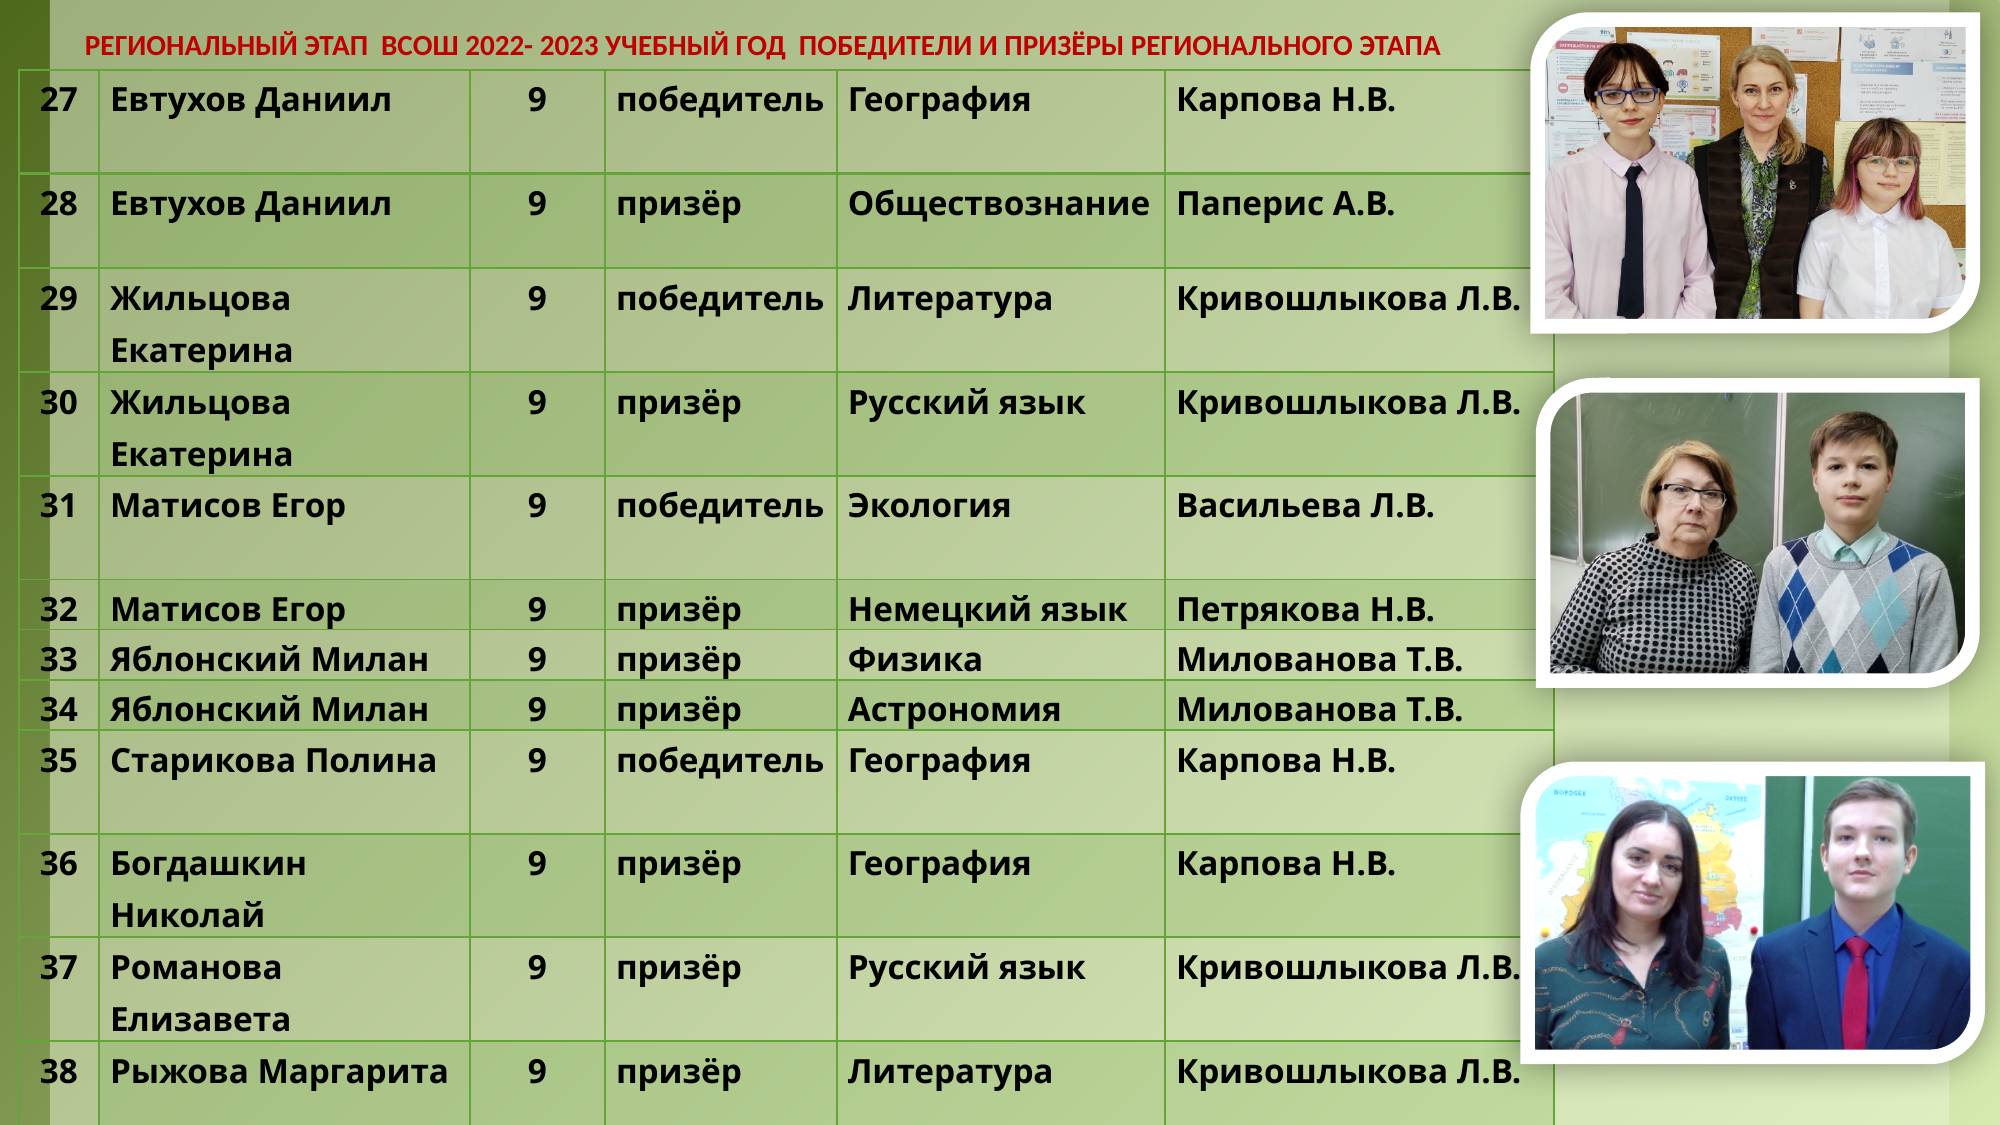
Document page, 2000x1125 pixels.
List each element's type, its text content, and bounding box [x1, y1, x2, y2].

table_cell призёр [606, 630, 836, 679]
table_cell 9 [471, 269, 604, 371]
table_cell призёр [606, 373, 836, 475]
table_cell Русский язык [838, 373, 1164, 475]
table_header Евтухов Даниил [100, 71, 469, 172]
table_cell победитель [606, 731, 836, 833]
table_cell Литература [838, 269, 1164, 371]
table_cell Экология [838, 477, 1164, 579]
table_cell 29 [20, 269, 98, 371]
table_cell Богдашкин Николай [100, 835, 469, 936]
table_cell География [838, 835, 1164, 936]
table_cell призёр [606, 175, 836, 267]
table_cell 38 [20, 1042, 98, 1125]
table_cell Романова Елизавета [100, 938, 469, 1040]
table_cell Обществознание [838, 175, 1164, 267]
table_cell Милованова Т.В. [1166, 630, 1511, 679]
table_cell 34 [20, 681, 98, 729]
table_cell Жильцова Екатерина [100, 373, 469, 475]
table_cell 28 [20, 175, 98, 267]
table_cell Немецкий язык [838, 580, 1164, 629]
table_cell Рыжова Маргарита [100, 1042, 469, 1125]
picture [1537, 19, 1973, 327]
table_cell Кривошлыкова Л.В. [1166, 269, 1544, 371]
table_header 27 [20, 71, 98, 172]
table_cell призёр [606, 580, 836, 629]
table_cell победитель [606, 269, 836, 371]
table_cell География [838, 731, 1164, 833]
table_cell Жильцова Екатерина [100, 269, 469, 371]
table_cell Матисов Егор [100, 477, 469, 579]
table_cell Карпова Н.В. [1166, 731, 1553, 833]
table_cell 31 [20, 477, 98, 579]
table_cell 33 [20, 630, 98, 679]
table_cell 9 [471, 835, 604, 936]
table_cell 36 [20, 835, 98, 936]
table_cell 9 [471, 1042, 604, 1125]
table_cell 9 [471, 938, 604, 1040]
table_cell Астрономия [838, 681, 1164, 729]
table_cell Яблонский Милан [100, 681, 469, 729]
table_cell Петрякова Н.В. [1166, 580, 1509, 629]
table_cell Кривошлыкова Л.В. [1166, 1042, 1553, 1125]
table_cell Старикова Полина [100, 731, 469, 833]
table_cell Кривошлыкова Л.В. [1166, 938, 1493, 1040]
table_cell призёр [606, 681, 836, 729]
table_cell призёр [606, 1042, 836, 1125]
table_cell 35 [20, 731, 98, 833]
table_cell 9 [471, 477, 604, 579]
table_header География [838, 71, 1164, 172]
table_cell Матисов Егор [100, 580, 469, 629]
table_cell Физика [838, 630, 1164, 679]
table_cell Паперис А.В. [1166, 175, 1503, 267]
table_cell Милованова Т.В. [1166, 681, 1553, 729]
table_cell 30 [20, 373, 98, 475]
table_cell 32 [20, 580, 98, 629]
table_cell 9 [471, 175, 604, 267]
table_cell победитель [606, 477, 836, 579]
table_header победитель [606, 71, 836, 172]
table_cell 9 [471, 681, 604, 729]
table_cell 37 [20, 938, 98, 1040]
table_cell Васильева Л.В. [1166, 477, 1509, 579]
table_cell Кривошлыкова Л.В. [1166, 373, 1538, 475]
table_cell Литература [838, 1042, 1164, 1125]
table_cell Русский язык [838, 938, 1164, 1040]
table_cell 9 [471, 580, 604, 629]
table_cell 9 [471, 373, 604, 475]
table_cell Карпова Н.В. [1166, 835, 1493, 936]
table_cell призёр [606, 938, 836, 1040]
table_header 9 [471, 71, 604, 172]
table_header Карпова Н.В. [1166, 71, 1503, 172]
picture [1543, 385, 1973, 681]
table_cell Яблонский Милан [100, 630, 469, 679]
table_cell Евтухов Даниил [100, 175, 469, 267]
table_cell 9 [471, 630, 604, 679]
table_cell 9 [471, 731, 604, 833]
table_cell призёр [606, 835, 836, 936]
text_box РЕГИОНАЛЬНЫЙ ЭТАП ВСОШ 2022- 2023 УЧЕБНЫЙ ГОД ПОБЕДИТЕЛИ И ПРИЗЁРЫ РЕГИОНАЛЬНОГО ЭТАПА [42, 19, 1484, 69]
picture [1527, 768, 1978, 1057]
